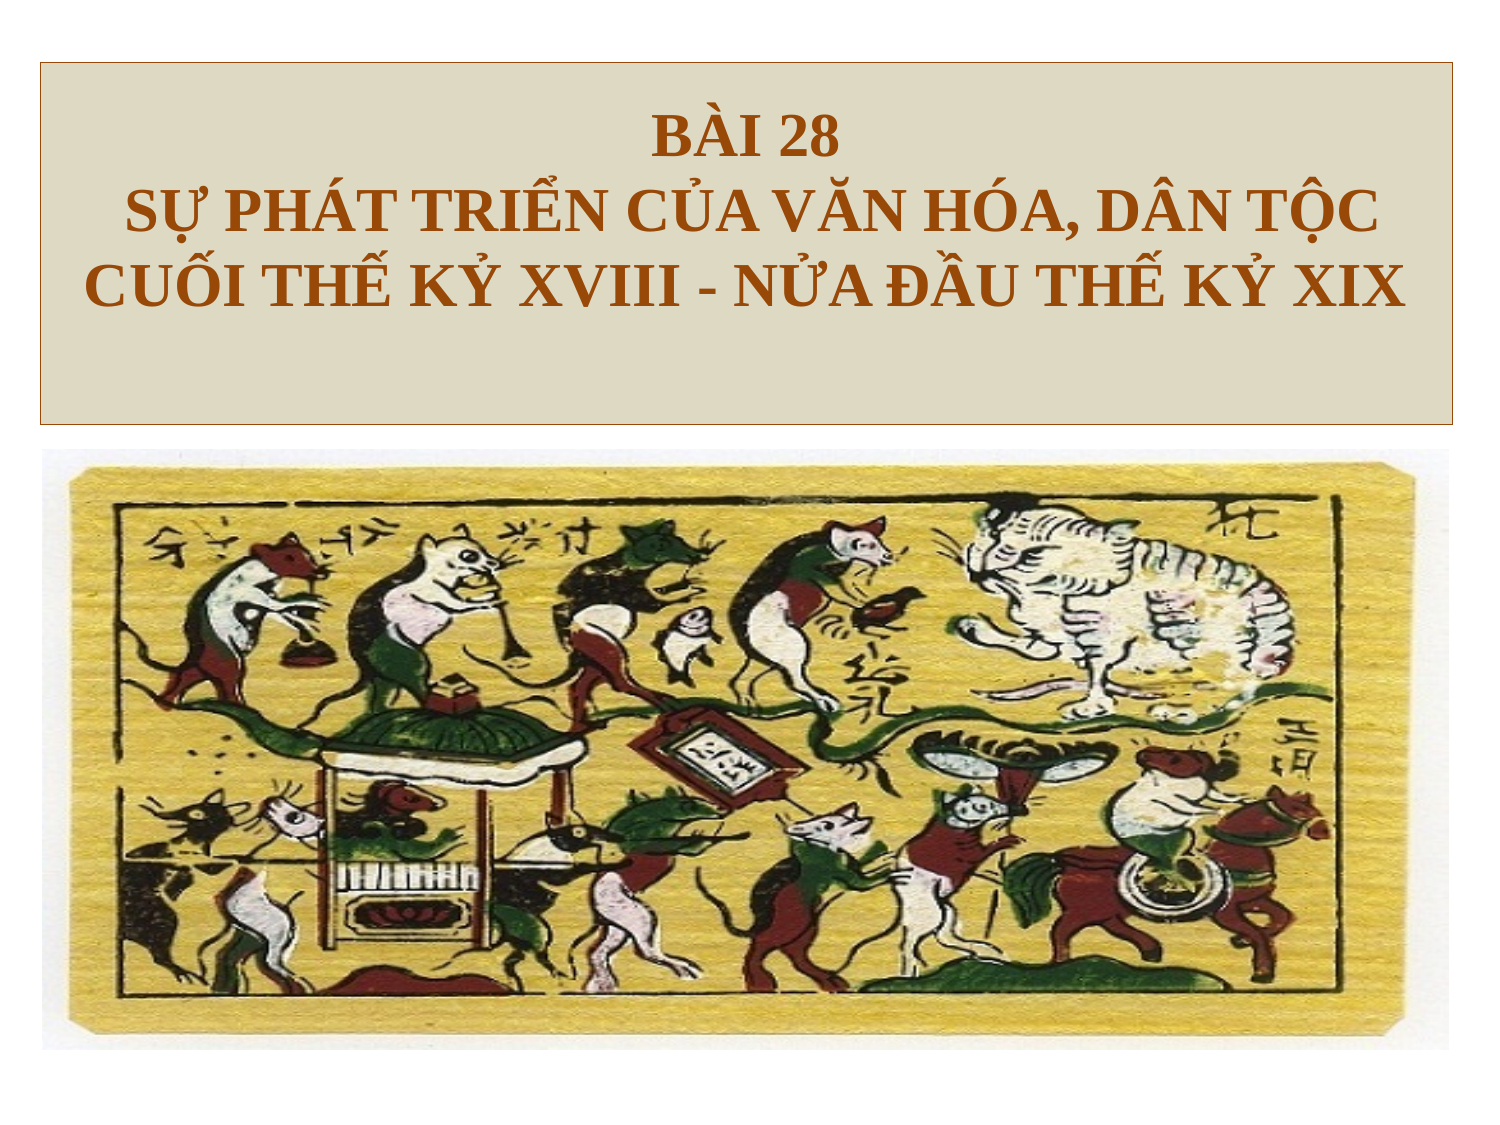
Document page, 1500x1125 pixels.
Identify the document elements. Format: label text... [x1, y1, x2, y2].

picture [41, 449, 1450, 1051]
title BÀI 28 SỰ PHÁT TRIỂN CỦA VĂN HÓA, DÂN TỘC CUỐI THẾ KỶ XVIII - NỬA ĐẦU THẾ KỶ XIX [40, 62, 1453, 425]
